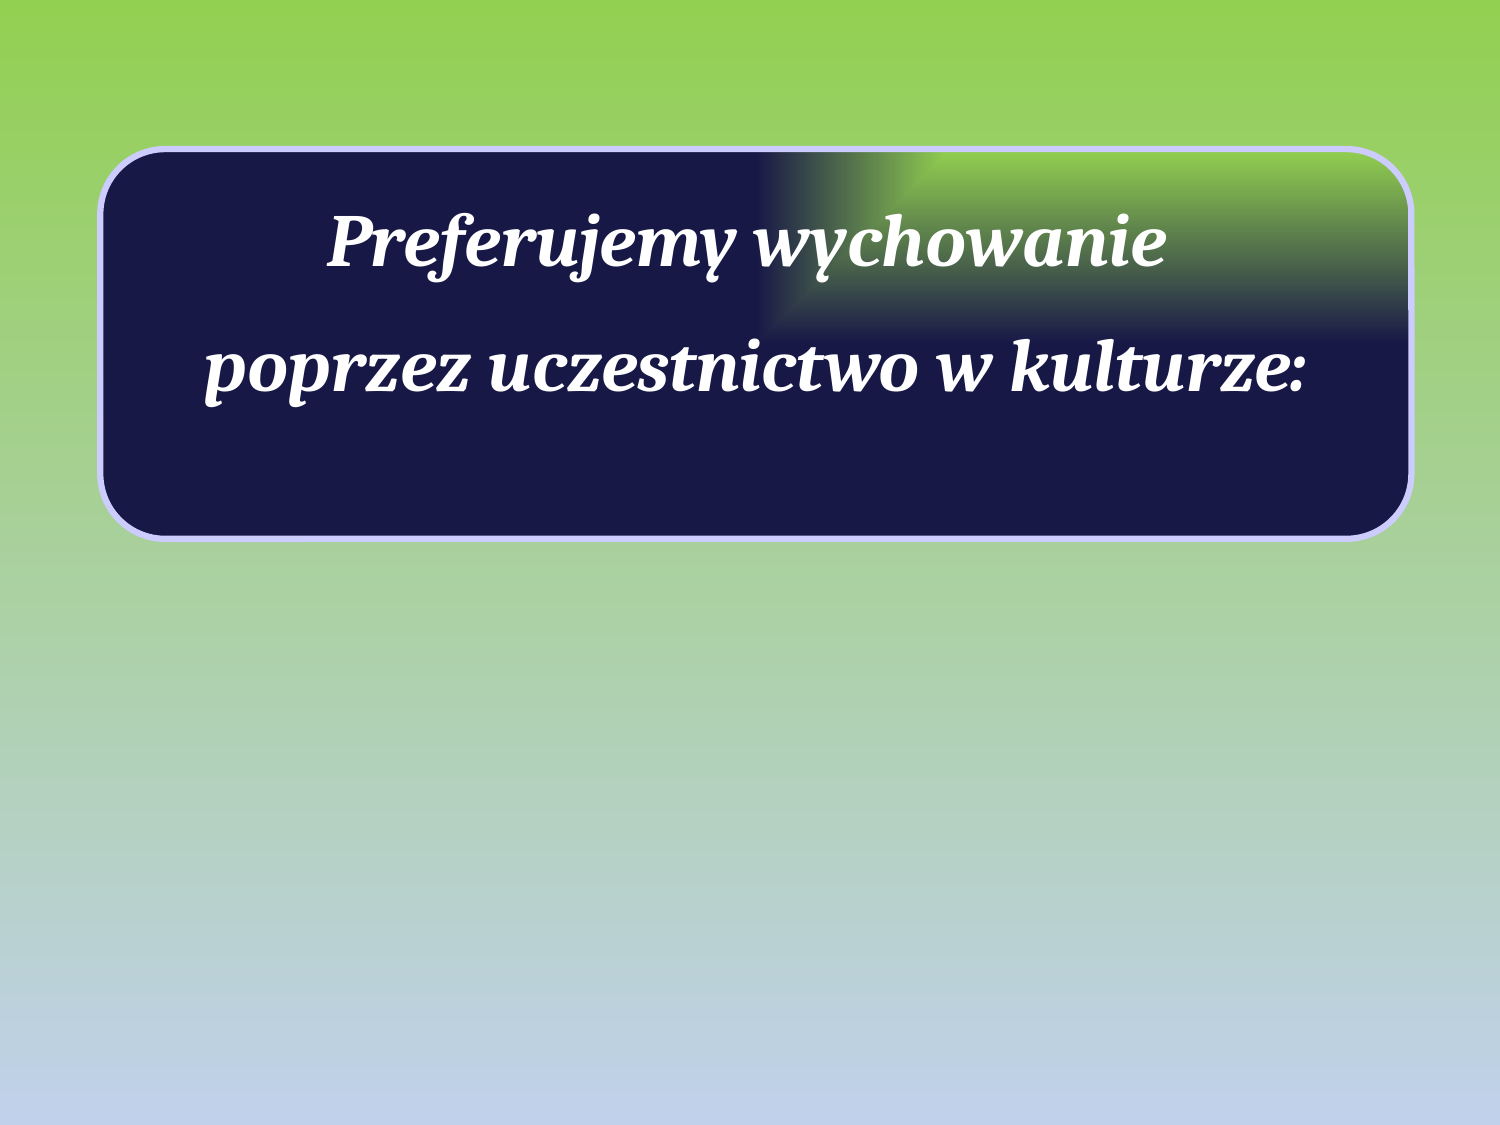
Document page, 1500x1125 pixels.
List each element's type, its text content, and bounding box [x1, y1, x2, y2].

text_box Preferujemy wychowanie poprzez uczestnictwo w kulturze: [100, 149, 1412, 539]
